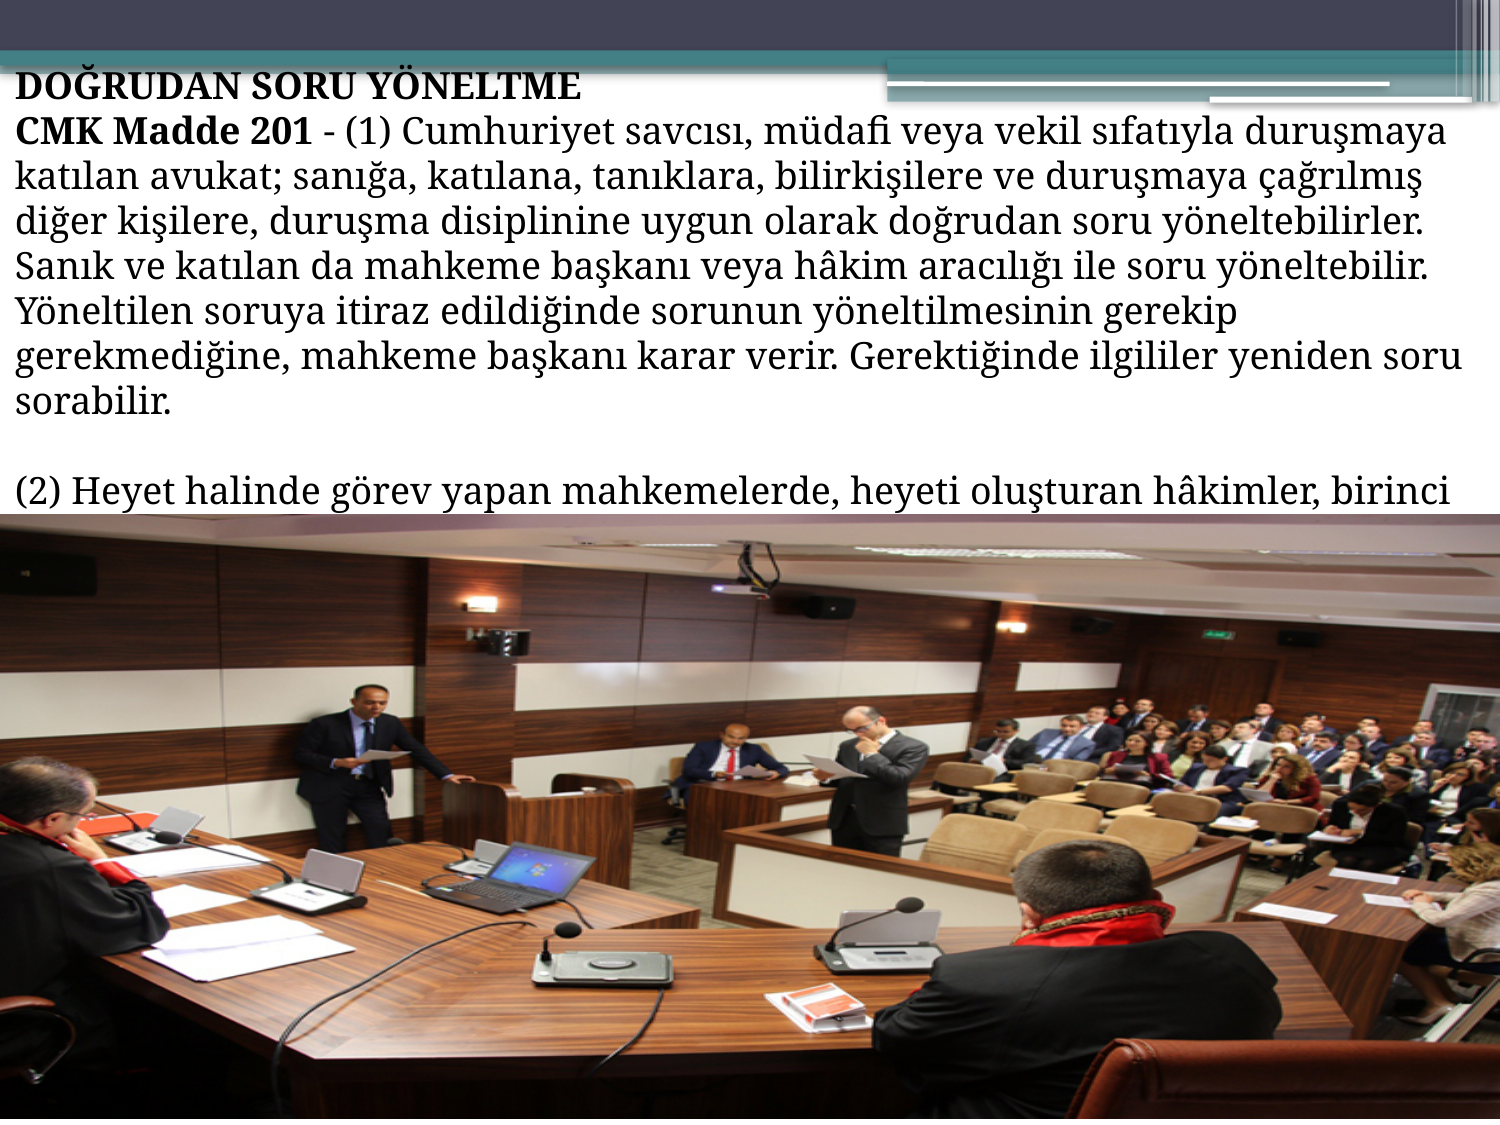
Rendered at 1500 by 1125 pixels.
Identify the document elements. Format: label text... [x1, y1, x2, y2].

picture [0, 513, 1500, 1120]
text_box DOĞRUDAN SORU YÖNELTME CMK Madde 201 - (1) Cumhuriyet savcısı, müdafi veya vekil sıfatıyla duruşmaya katılan avukat; sanığa, katılana, tanıklara, bilirkişilere ve duruşmaya çağrılmış diğer kişilere, duruşma disiplinine uygun olarak doğrudan soru yöneltebilirler. Sanık ve katılan da mahkeme başkanı veya hâkim aracılığı ile soru yöneltebilir. Yöneltilen soruya itiraz edildiğinde sorunun yöneltilmesinin gerekip gerekmediğine, mahkeme başkanı karar verir. Gerektiğinde ilgililer yeniden soru sorabilir. (2) Heyet halinde görev yapan mahkemelerde, heyeti oluşturan hâkimler, birinci fıkrada belirtilen kişilere soru sorabilir. [0, 54, 1500, 513]
